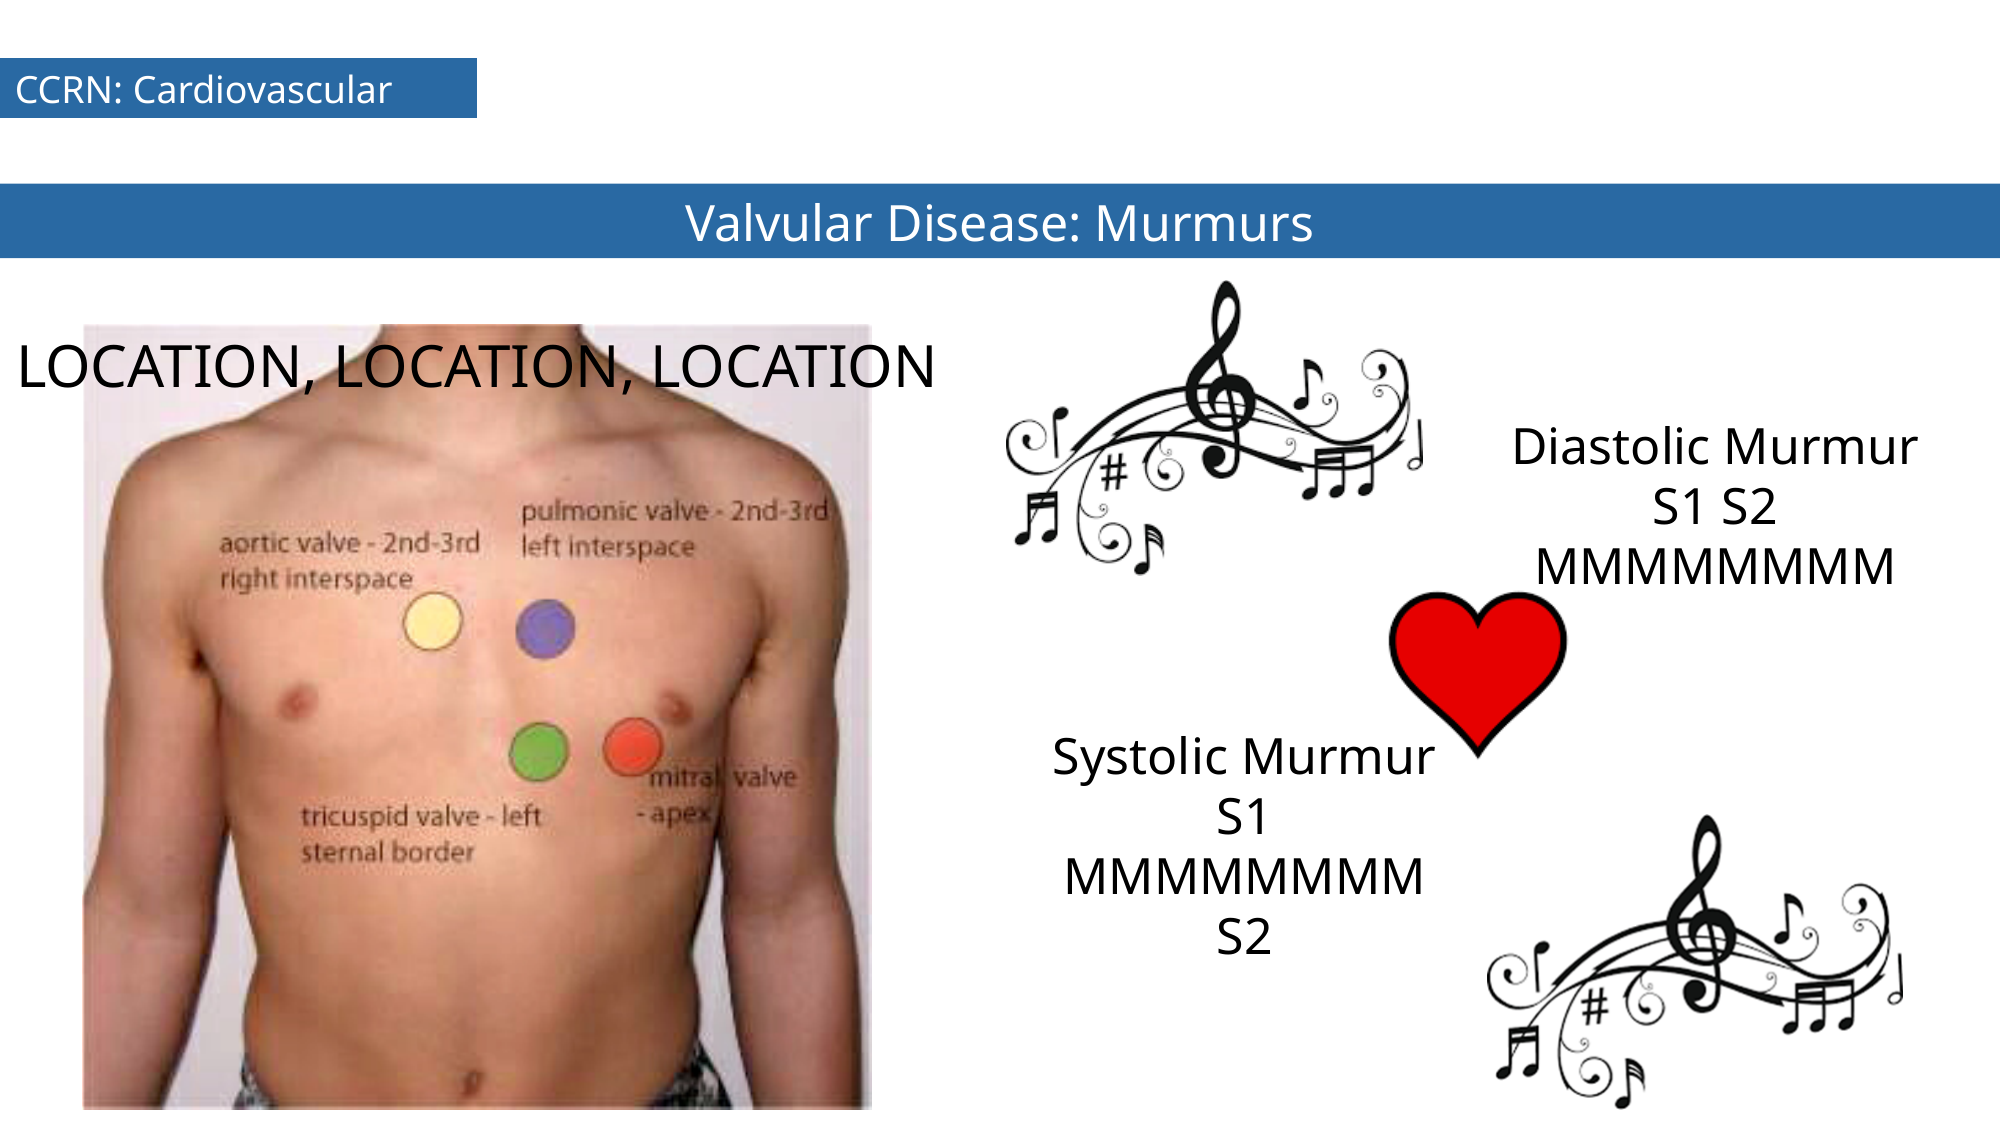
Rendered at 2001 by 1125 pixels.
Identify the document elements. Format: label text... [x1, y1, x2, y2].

text_box LOCATION, LOCATION, LOCATION [0, 321, 974, 407]
text_box Valvular Disease: Murmurs [0, 183, 2000, 259]
picture [82, 324, 872, 1111]
picture [1006, 280, 1903, 1110]
text_box Diastolic Murmur S1 S2 MMMMMMMM [1487, 407, 1944, 602]
text_box CCRN: Cardiovascular [0, 58, 477, 118]
text_box Systolic Murmur S1 MMMMMMMM S2 [1027, 717, 1462, 972]
